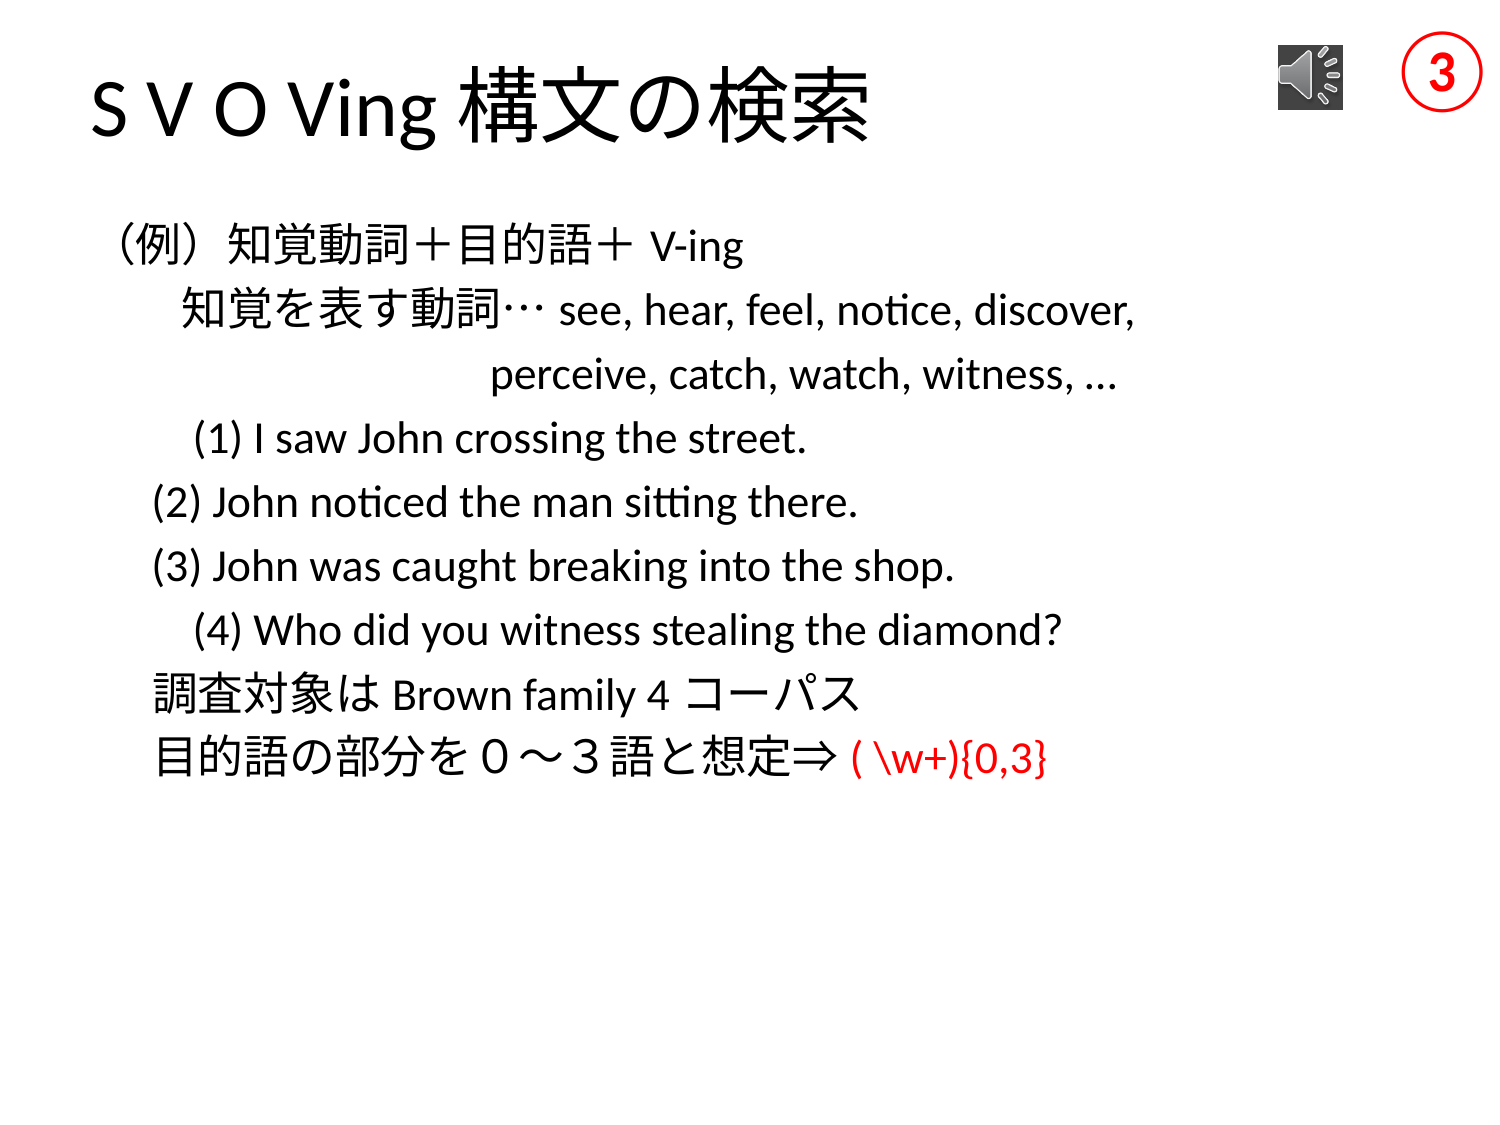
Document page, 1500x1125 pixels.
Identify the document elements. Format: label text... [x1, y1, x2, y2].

picture [1276, 43, 1345, 111]
list （例）知覚動詞＋目的語＋V-ing 知覚を表す動詞…see, hear, feel, notice, discover, perceive, catch, watch, witness, … (1) I saw John crossing the street. (2) John noticed the man sitting there. (3) John was caught breaking into the shop. (4) Who did you witness stealing the diamond? 調査対象はBrown family 4コーパス 目的語の部分を０～３語と想定⇒( \w+){0,3} [75, 208, 1425, 1005]
text_box ③ [1372, 7, 1500, 123]
title S V O Ving構文の検索 [75, 45, 1425, 161]
